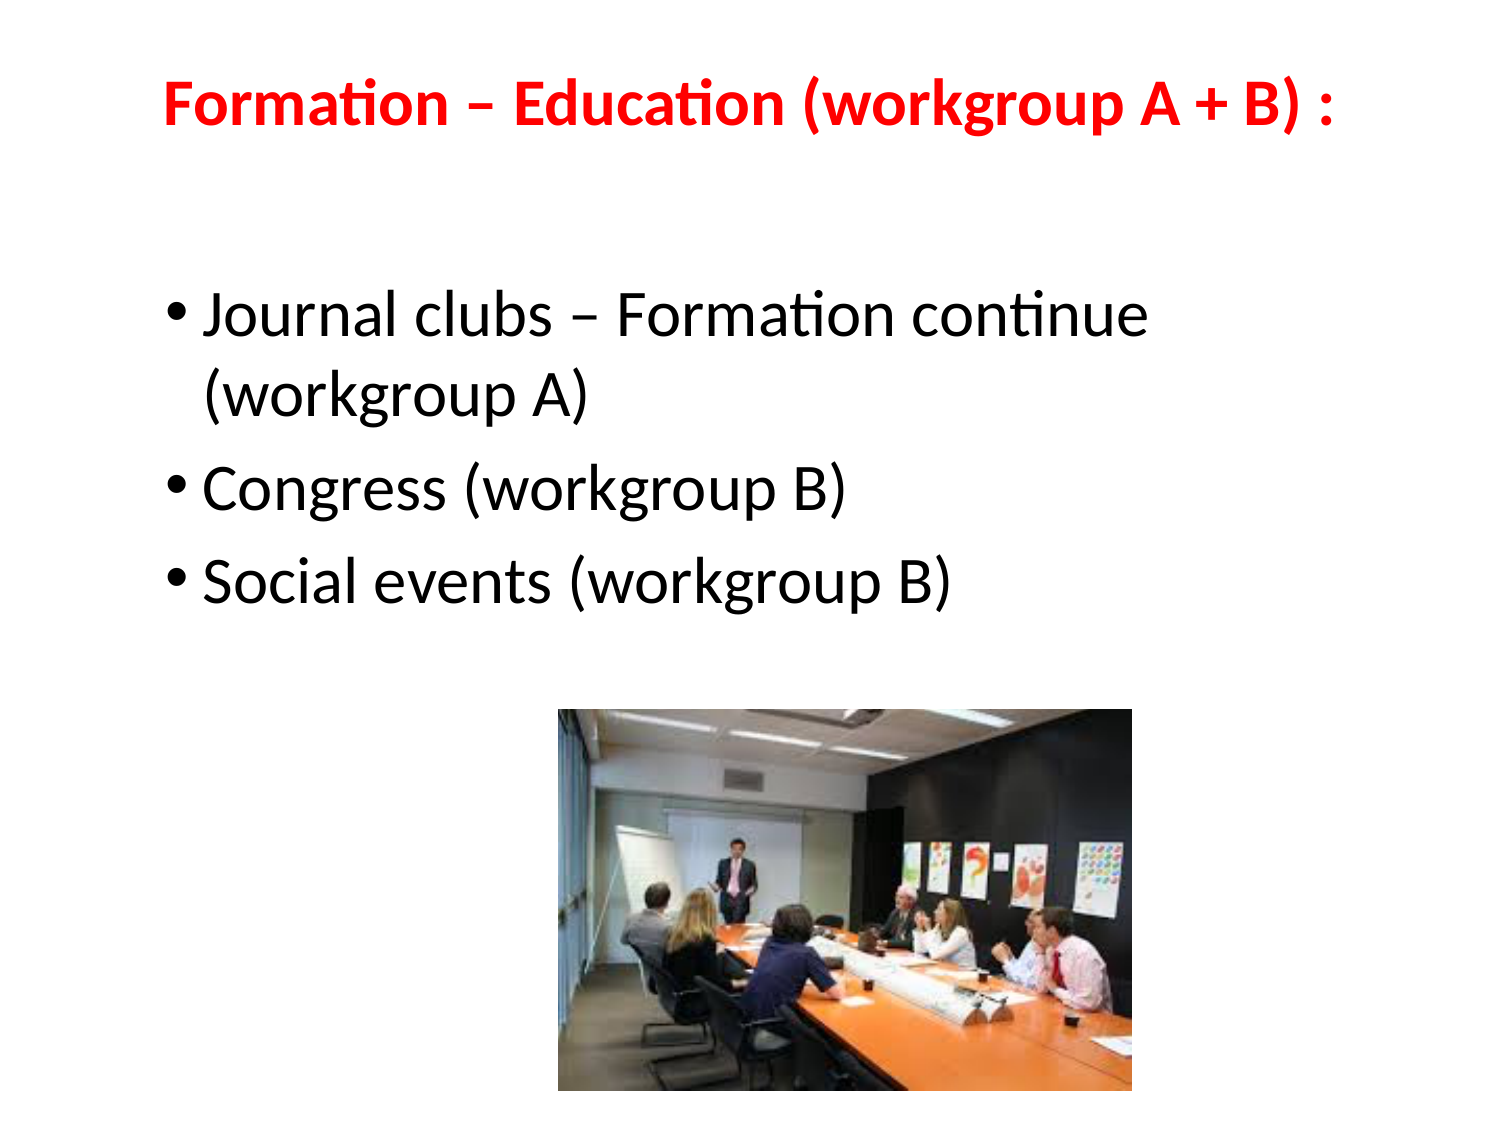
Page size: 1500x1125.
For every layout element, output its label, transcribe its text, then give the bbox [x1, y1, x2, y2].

picture [558, 708, 1132, 1091]
list Journal clubs – Formation continue (workgroup A) Congress (workgroup B) Social events (workgroup B) [0, 262, 1466, 916]
title Formation – Education (workgroup A + B) : [75, 45, 1425, 233]
